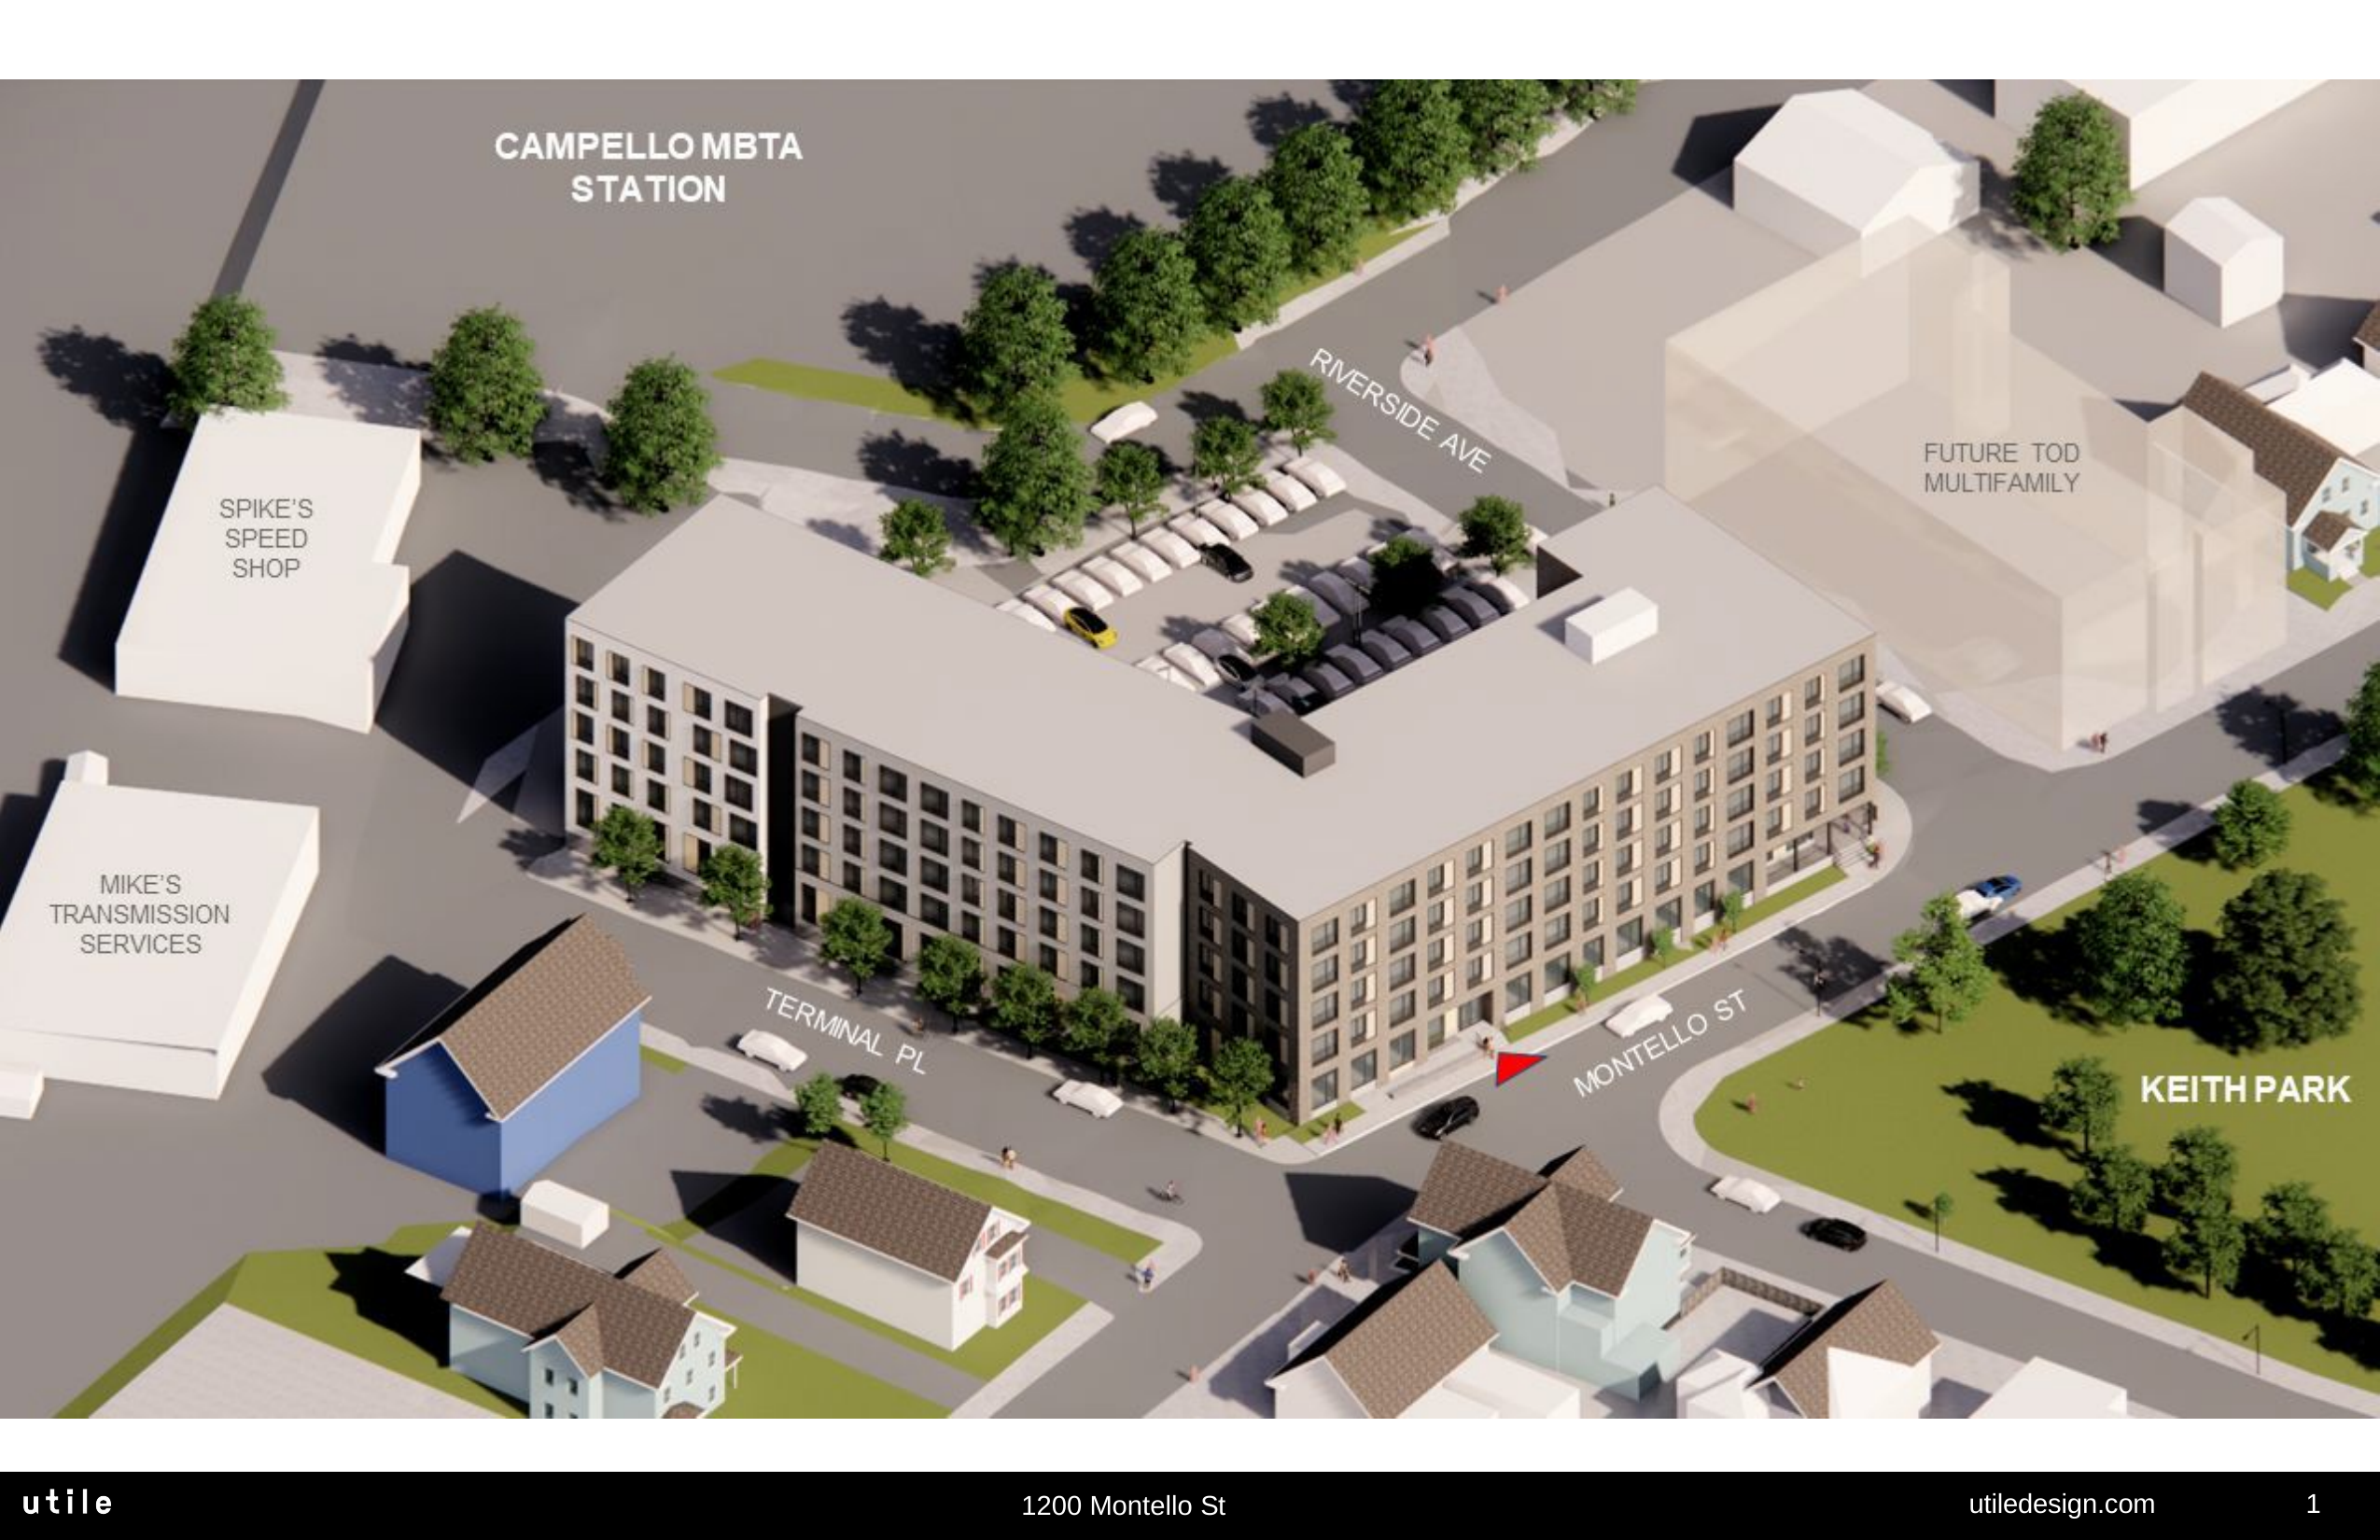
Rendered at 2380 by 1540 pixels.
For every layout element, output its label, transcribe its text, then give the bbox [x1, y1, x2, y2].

picture [0, 79, 2380, 1420]
slide_number utiledesign.com [1967, 1486, 2161, 1540]
picture [0, 1468, 140, 1534]
footer 1200 Montello St [1019, 1489, 1228, 1540]
slide_number 1 [2300, 1486, 2330, 1540]
